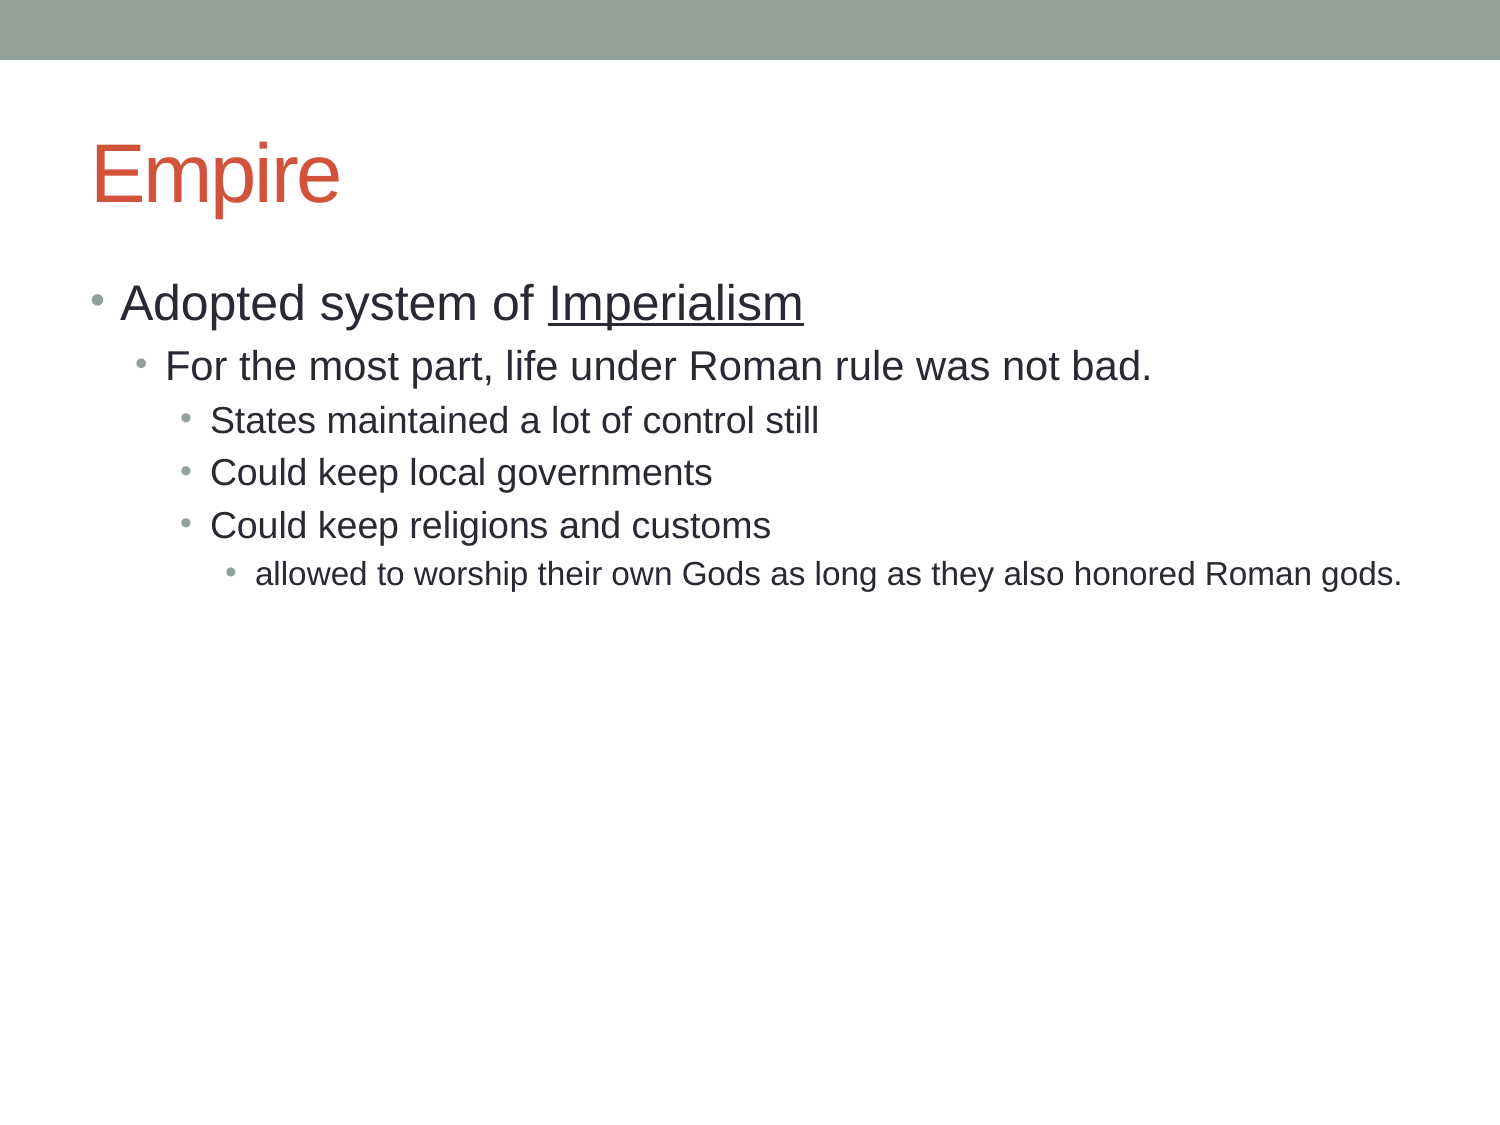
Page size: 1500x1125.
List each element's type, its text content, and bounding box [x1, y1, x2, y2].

list Adopted system of Imperialism For the most part, life under Roman rule was not bad. States maintained a lot of control still Could keep local governments Could keep religions and customs allowed to worship their own Gods as long as they also honored Roman gods. [75, 262, 1425, 1063]
title Empire [75, 87, 1425, 250]
